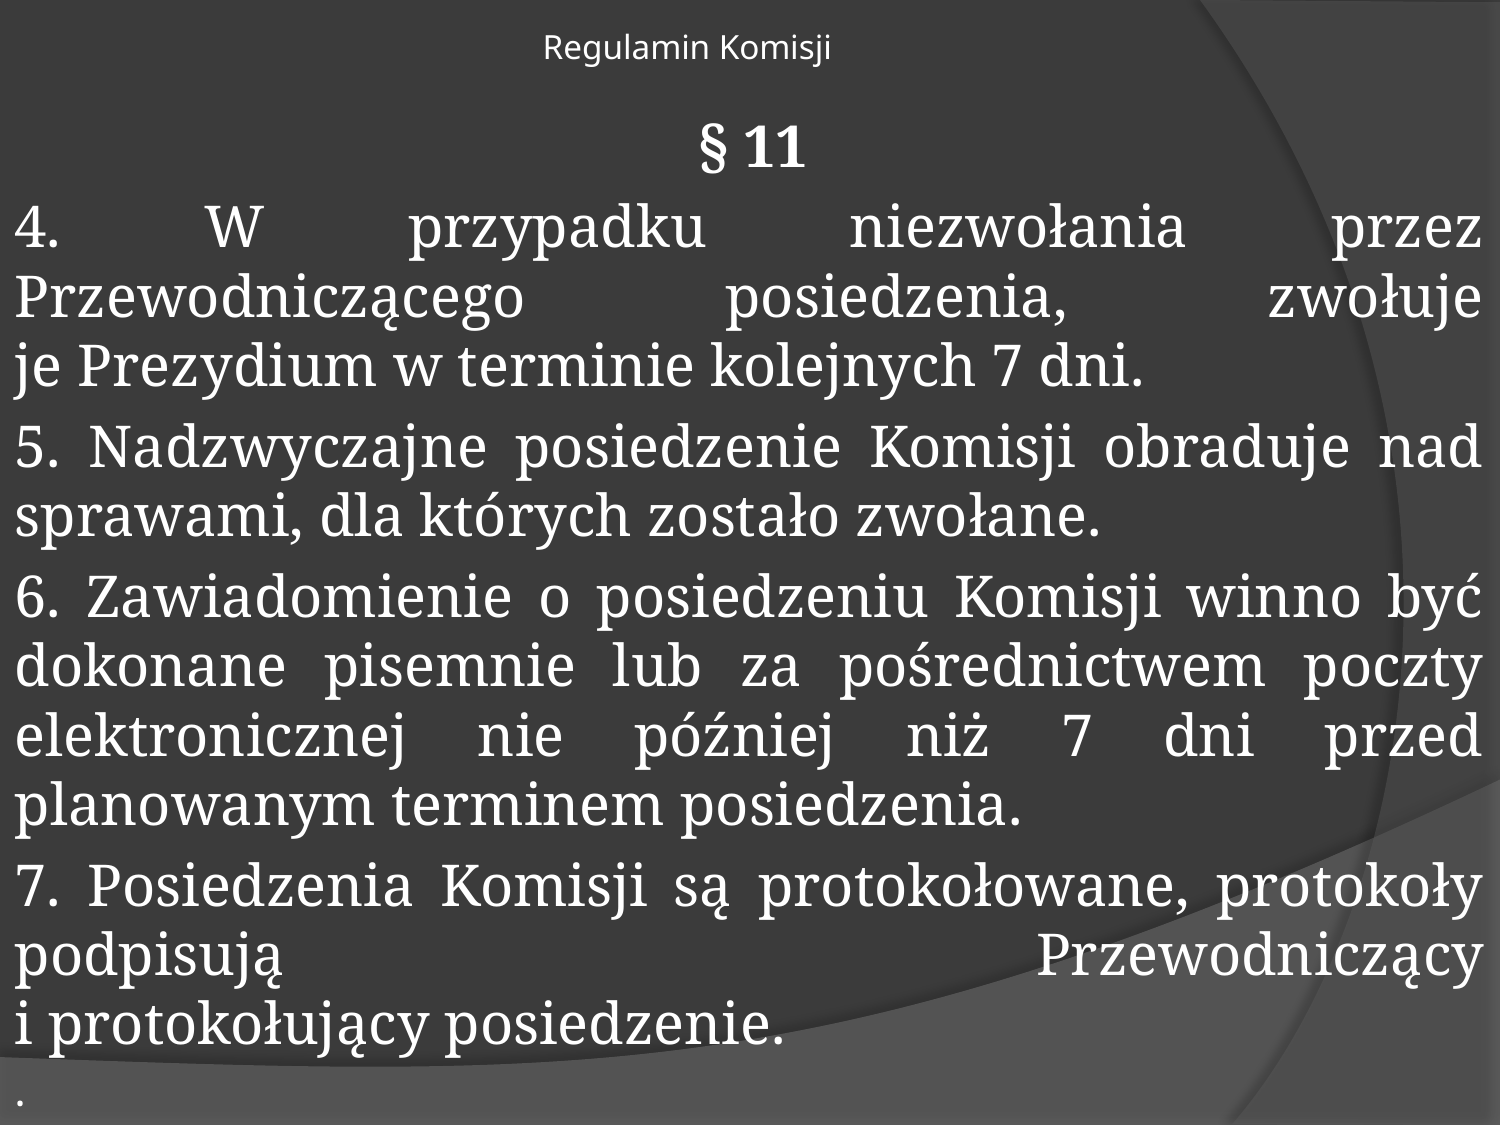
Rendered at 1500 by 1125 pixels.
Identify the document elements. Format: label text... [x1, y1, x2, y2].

title Regulamin Komisji [75, 19, 1300, 74]
list § 11 4. W przypadku niezwołania przez Przewodniczącego posiedzenia, zwołuje je Prezydium w terminie kolejnych 7 dni. 5. Nadzwyczajne posiedzenie Komisji obraduje nad sprawami, dla których zostało zwołane. 6. Zawiadomienie o posiedzeniu Komisji winno być dokonane pisemnie lub za pośrednictwem poczty elektronicznej nie później niż 7 dni przed planowanym terminem posiedzenia. 7. Posiedzenia Komisji są protokołowane, protokoły podpisują Przewodniczący i protokołujący posiedzenie. . [0, 101, 1500, 1125]
